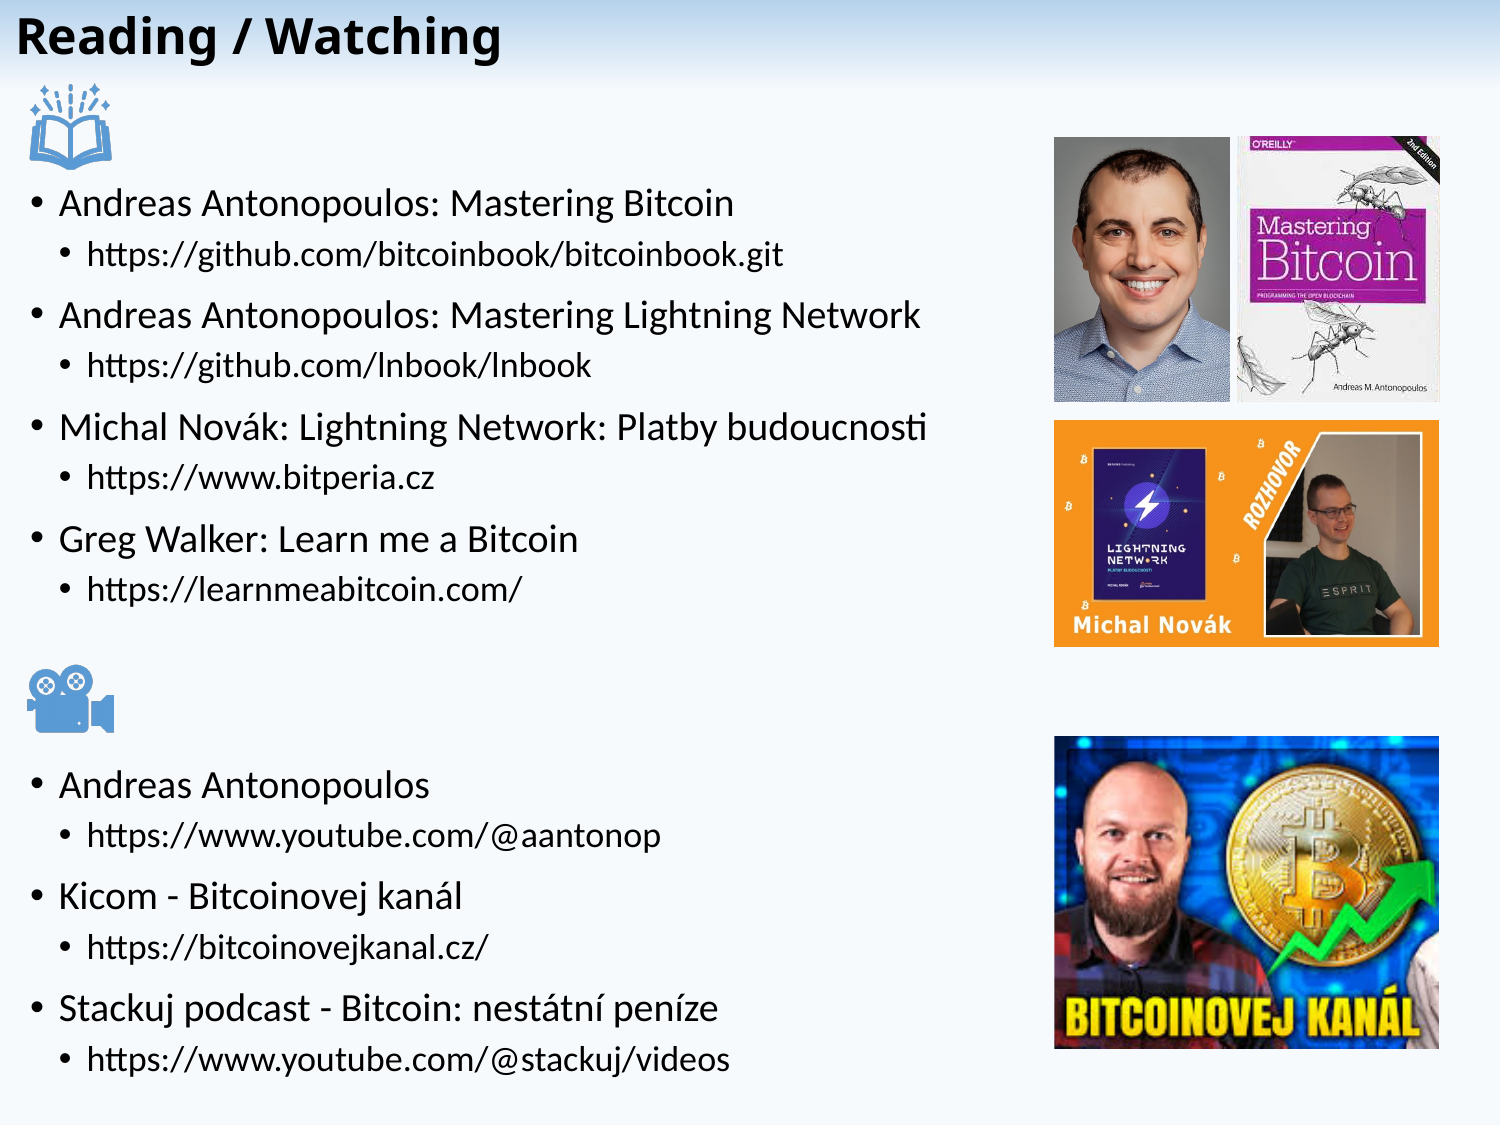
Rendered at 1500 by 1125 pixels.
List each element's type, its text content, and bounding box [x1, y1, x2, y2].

picture [1054, 736, 1439, 1049]
picture [1080, 740, 1088, 746]
list Andreas Antonopoulos: Mastering Bitcoin https://github.com/bitcoinbook/bitcoinbook.git Andreas Antonopoulos: Mastering Lightning Network https://github.com/lnbook/lnbook Michal Novák: Lightning Network: Platby budoucnosti https://www.bitperia.cz Greg Walker: Learn me a Bitcoin https://learnmeabitcoin.com/ Andreas Antonopoulos https://www.youtube.com/@aantonop Kicom - Bitcoinovej kanál https://bitcoinovejkanal.cz/ Stackuj podcast - Bitcoin: nestátní peníze https://www.youtube.com/@stackuj/videos [15, 174, 1487, 1095]
picture [1236, 136, 1440, 402]
picture [1054, 420, 1439, 647]
picture [1391, 736, 1400, 743]
title Reading / Watching [0, 0, 1500, 77]
picture [19, 647, 122, 750]
picture [1054, 137, 1230, 402]
text_box [15, 758, 748, 1024]
picture [26, 82, 115, 171]
